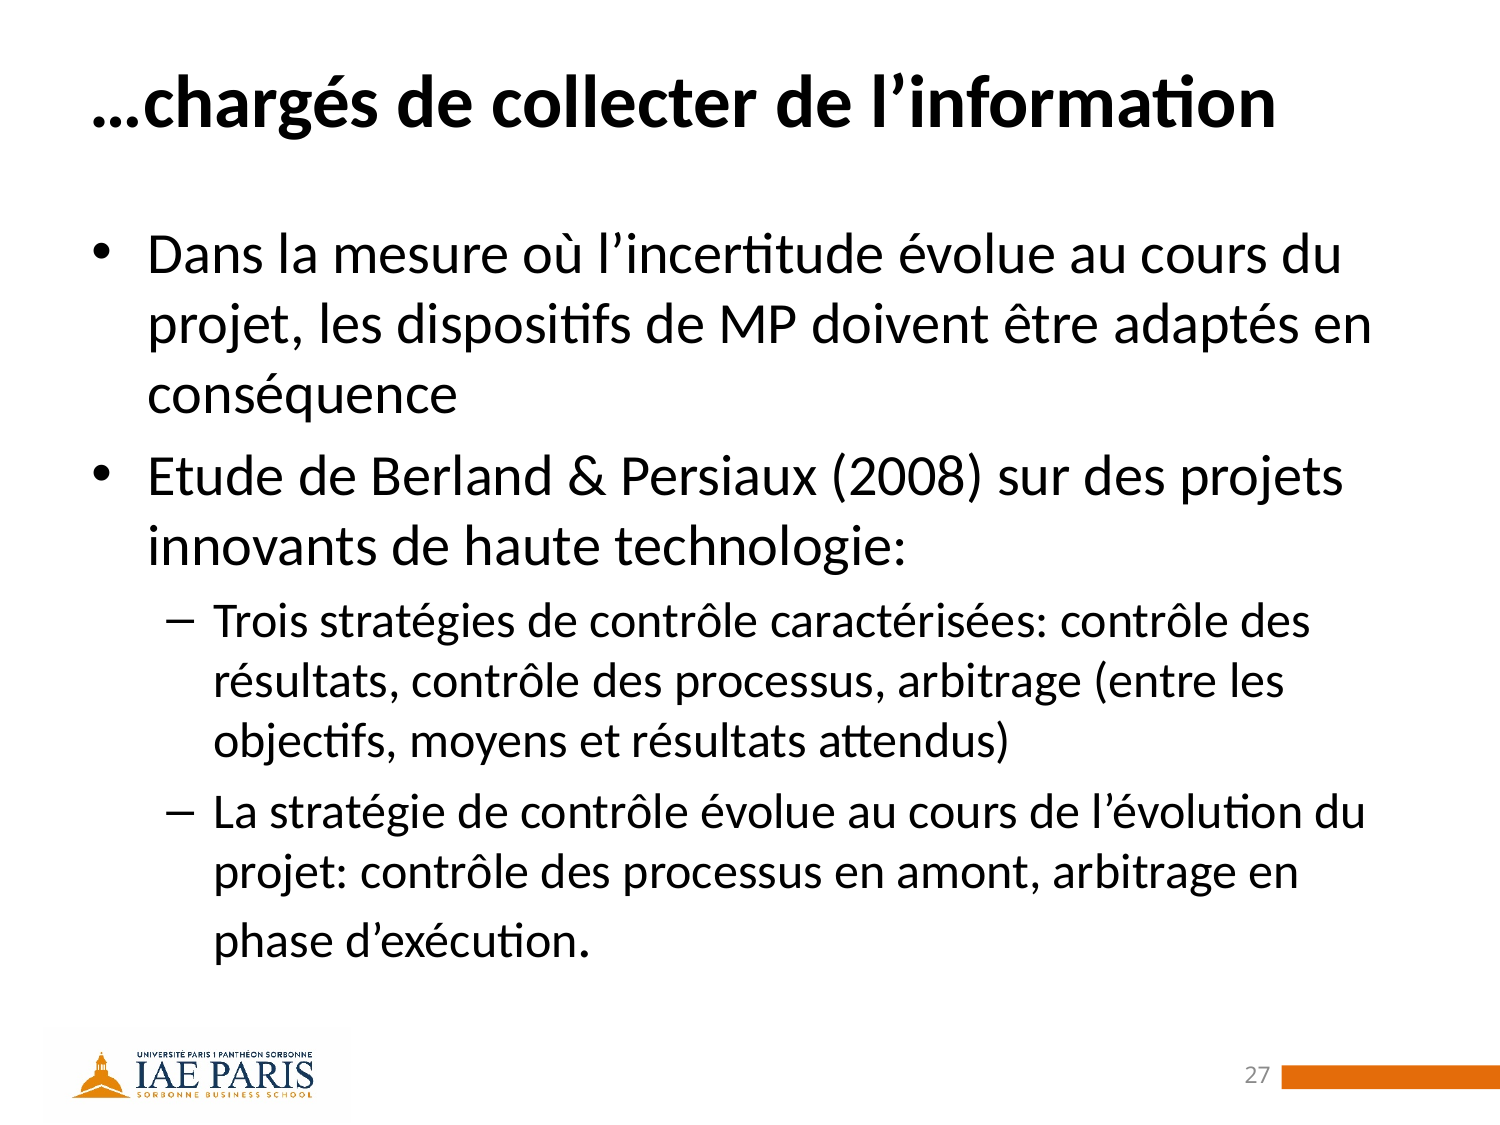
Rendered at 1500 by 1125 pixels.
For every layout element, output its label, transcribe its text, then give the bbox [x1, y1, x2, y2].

picture [43, 1027, 351, 1123]
list Dans la mesure où l’incertitude évolue au cours du projet, les dispositifs de MP doivent être adaptés en conséquence Etude de Berland & Persiaux (2008) sur des projets innovants de haute technologie: Trois stratégies de contrôle caractérisées: contrôle des résultats, contrôle des processus, arbitrage (entre les objectifs, moyens et résultats attendus) La stratégie de contrôle évolue au cours de l’évolution du projet: contrôle des processus en amont, arbitrage en phase d’exécution. [76, 208, 1427, 951]
slide_number 27 [936, 1046, 1287, 1107]
title …chargés de collecter de l’information [75, 45, 1425, 233]
